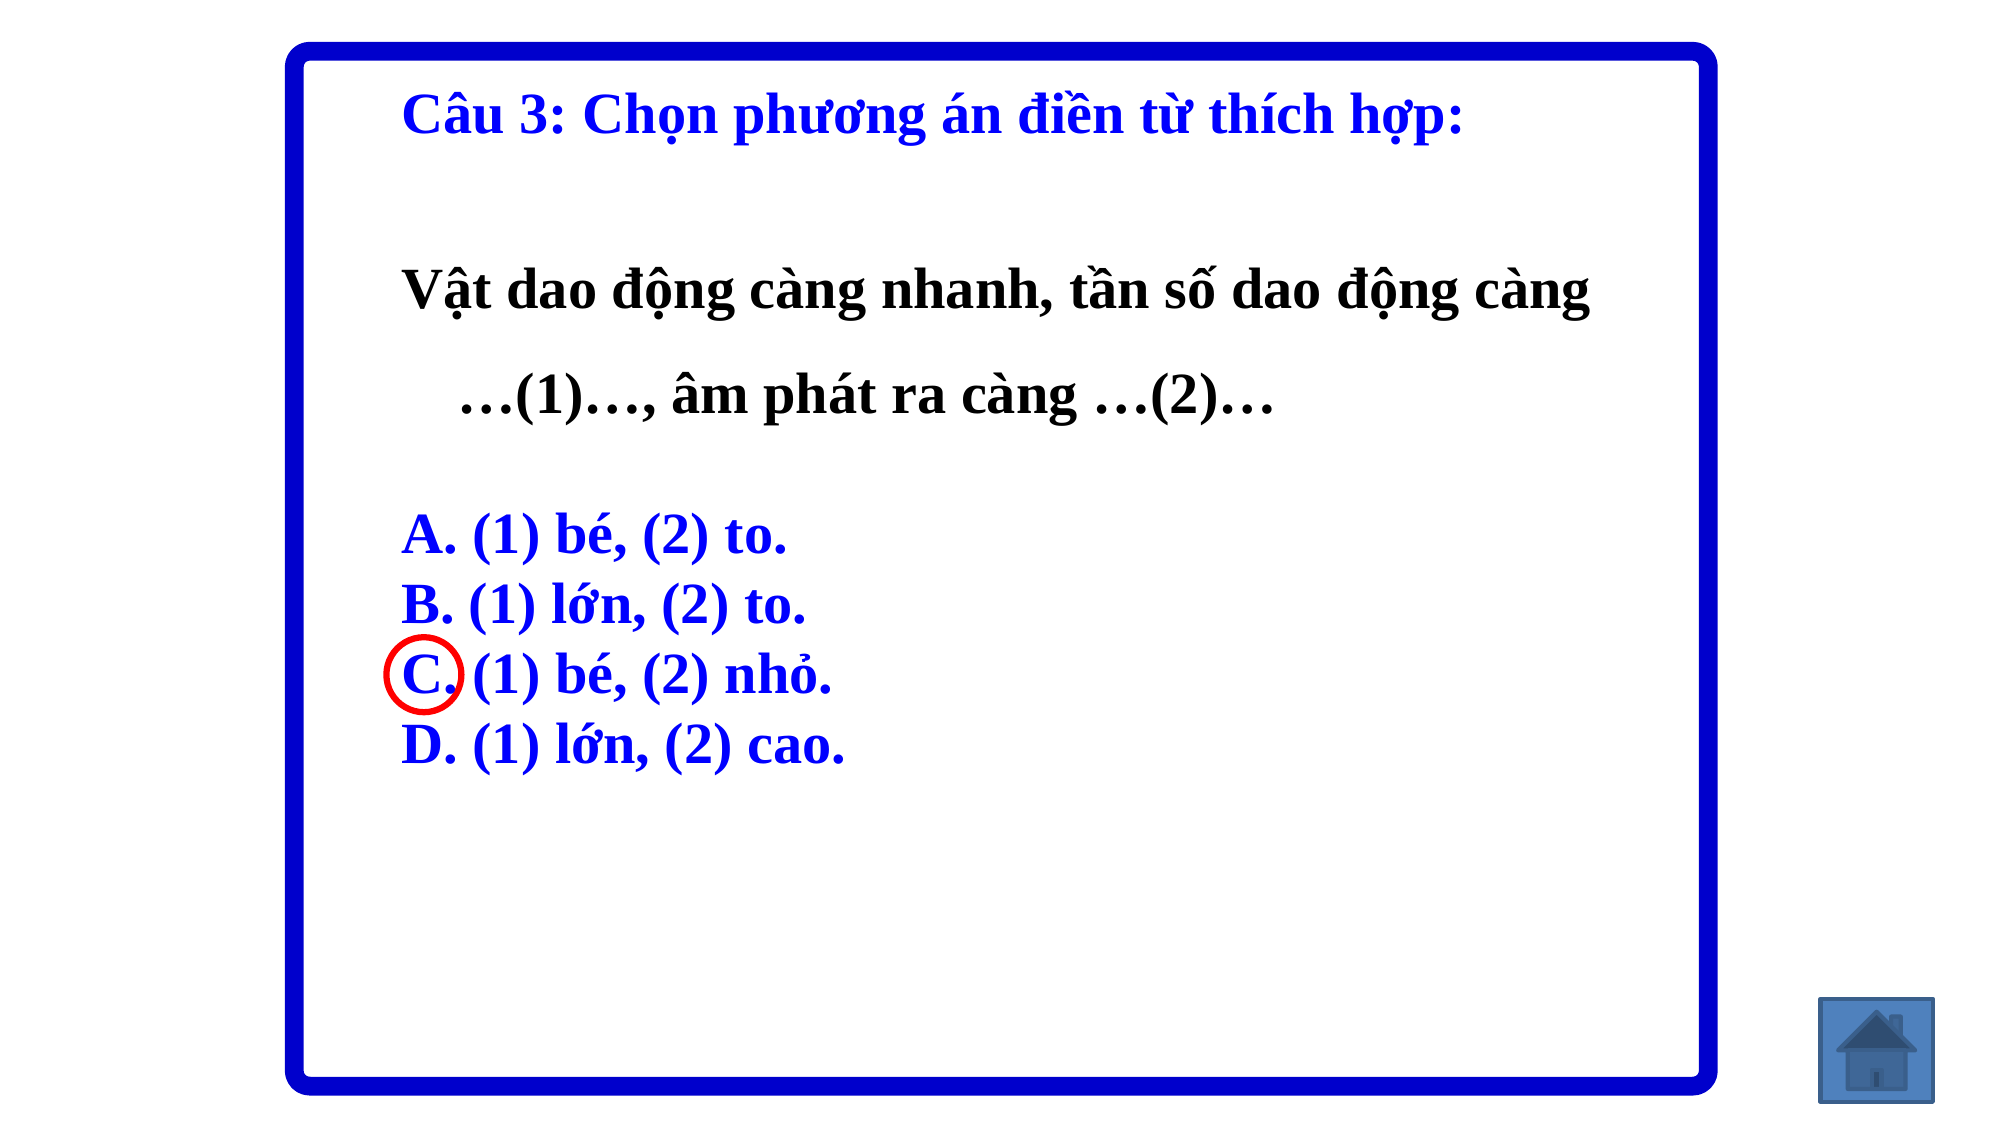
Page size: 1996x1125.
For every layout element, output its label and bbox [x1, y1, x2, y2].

text_box [1818, 997, 1935, 1104]
text_box [294, 51, 1709, 1087]
